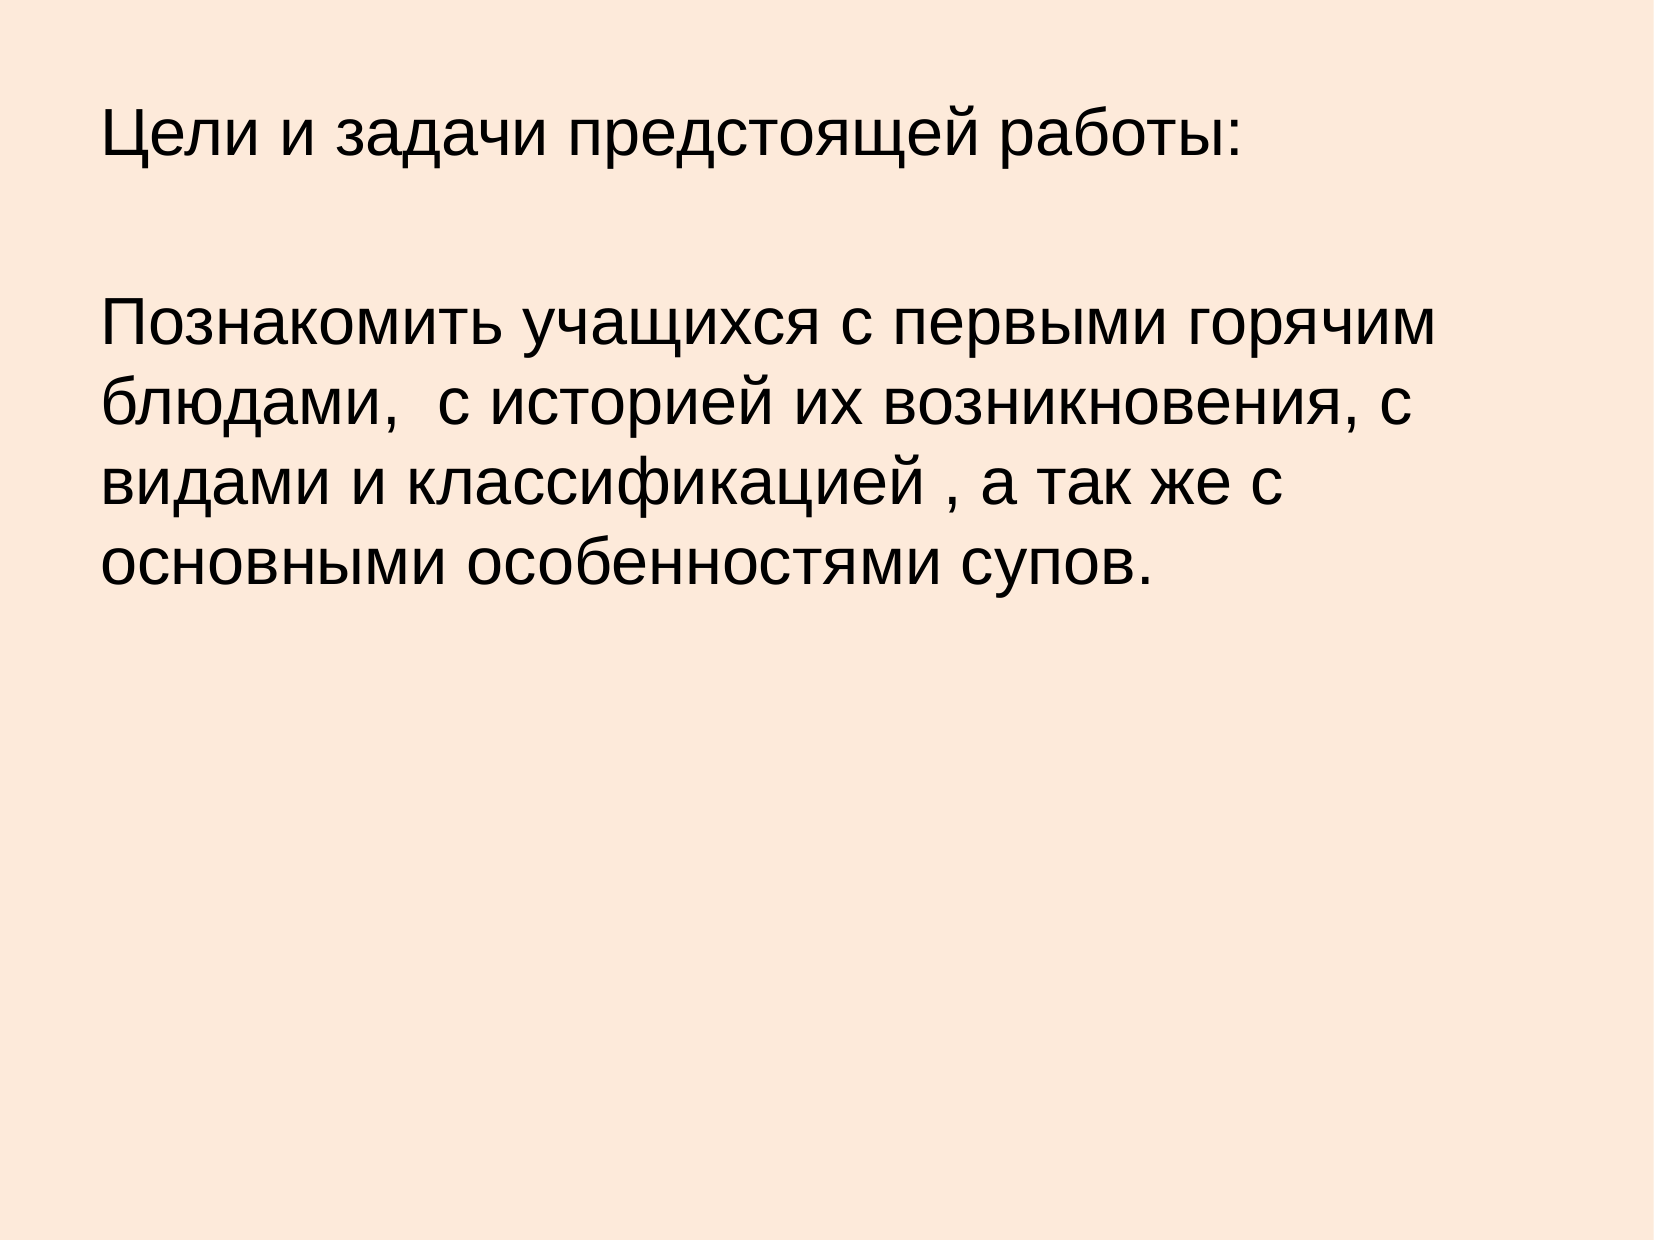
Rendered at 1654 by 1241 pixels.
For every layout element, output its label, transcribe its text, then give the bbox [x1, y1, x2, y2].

list Цели и задачи предстоящей работы: Познакомить учащихся с первыми горячим блюдами, с историей их возникновения, с видами и классификацией , а так же с основными особенностями супов. [82, 88, 1571, 680]
